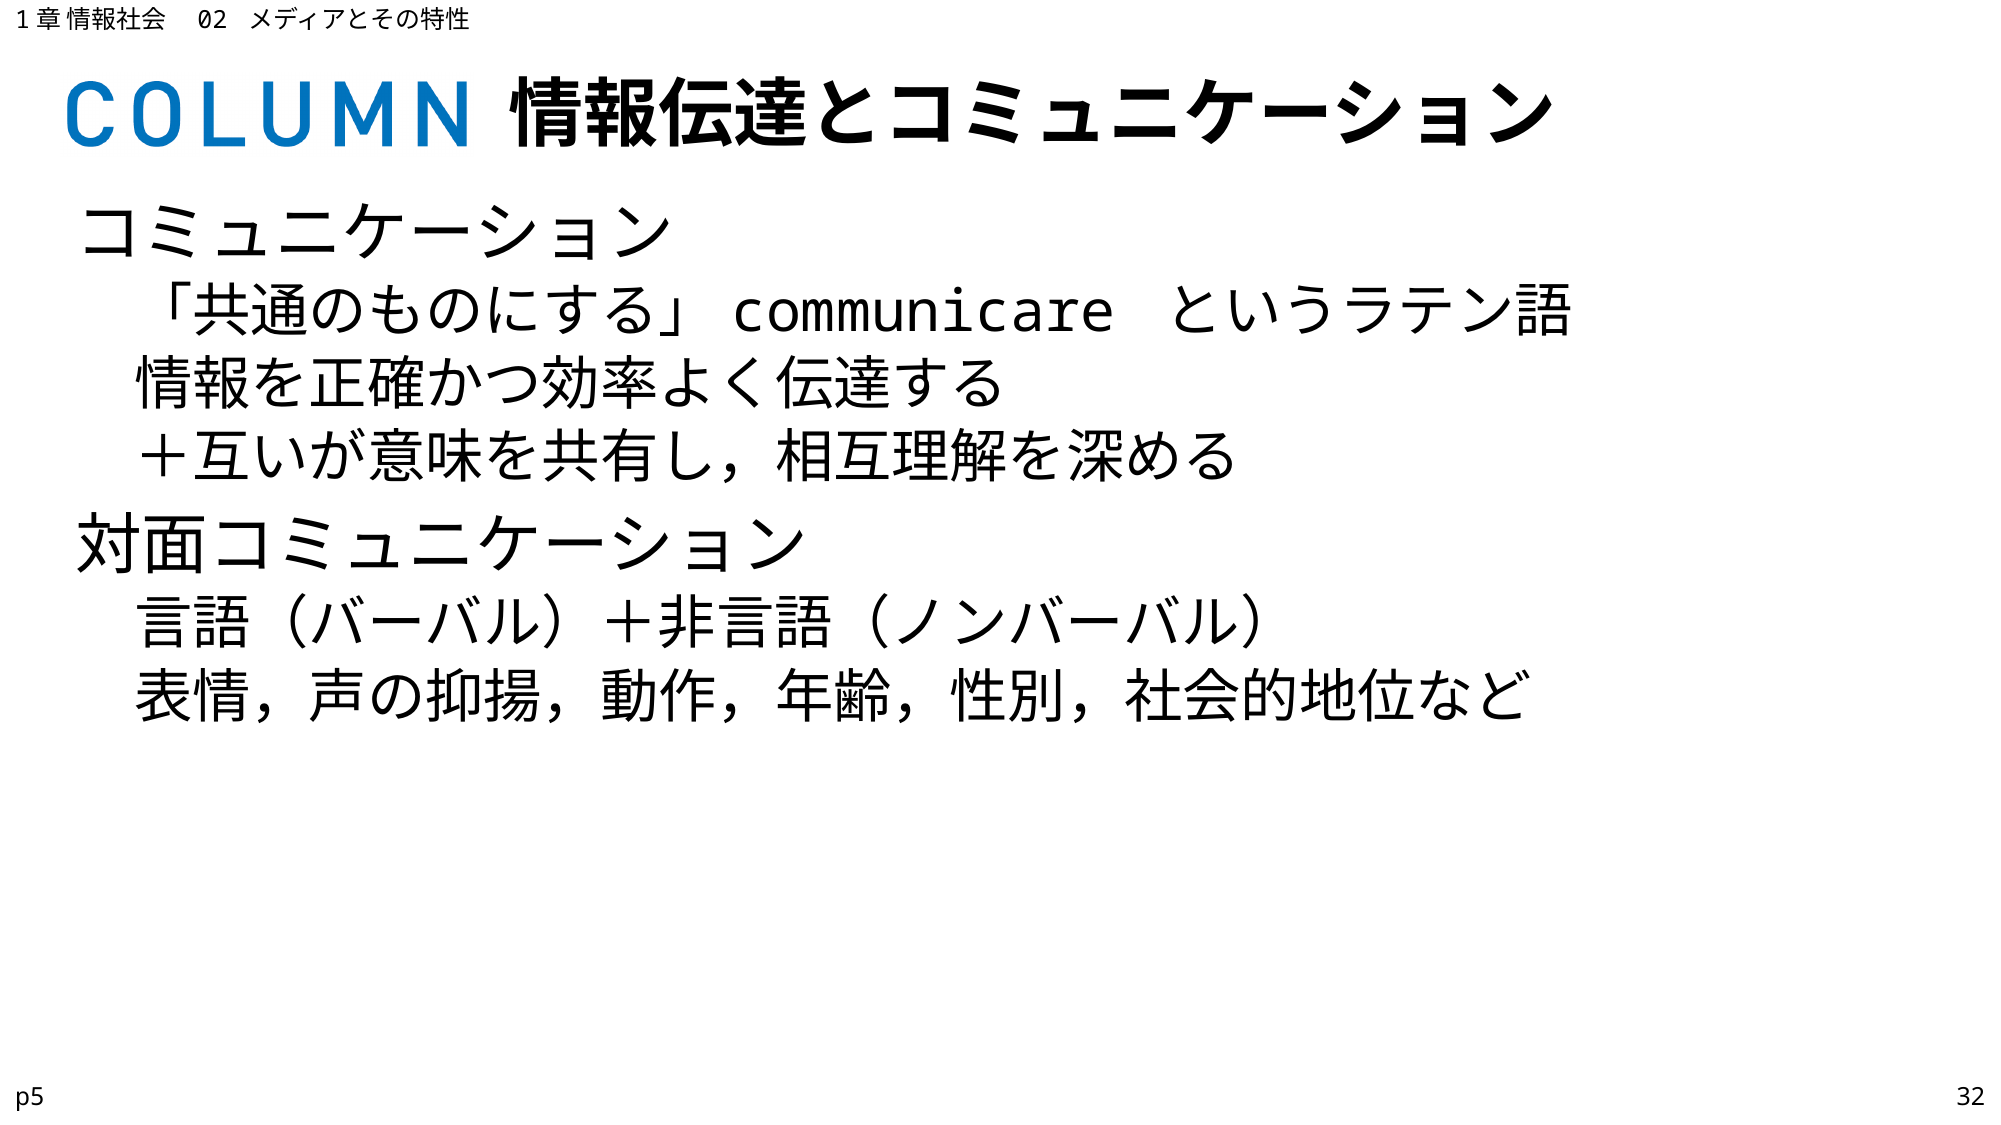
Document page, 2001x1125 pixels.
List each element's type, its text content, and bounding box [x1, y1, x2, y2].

list 1章 情報社会 02 メディアとその特性 [0, 0, 1438, 42]
list p5 [0, 1072, 661, 1123]
slide_number 32 [1550, 1072, 2000, 1123]
list 情報伝達とコミュニケーション [493, 46, 1909, 185]
picture [60, 72, 474, 157]
list コミュニケーション 「共通のものにする」communicare というラテン語 情報を正確かつ効率よく伝達する ＋互いが意味を共有し，相互理解を深める 対面コミュニケーション 言語（バーバル）＋非言語（ノンバーバル） 表情，声の抑揚，動作，年齢，性別，社会的地位など [60, 190, 1946, 1012]
